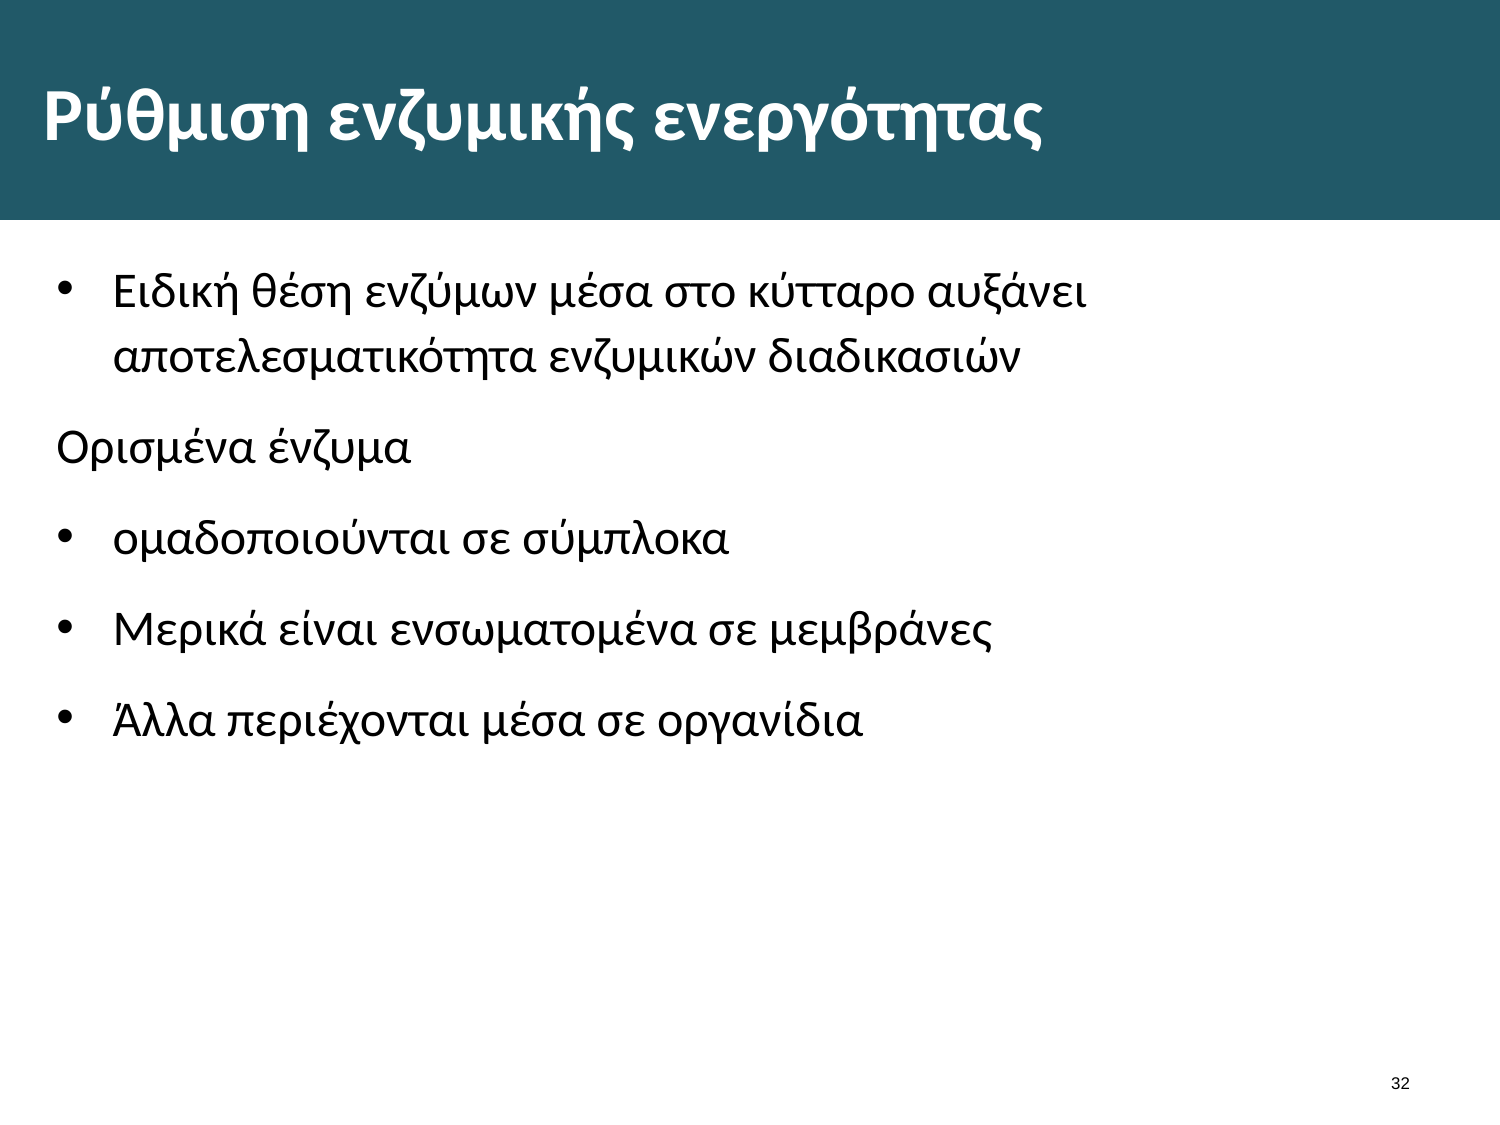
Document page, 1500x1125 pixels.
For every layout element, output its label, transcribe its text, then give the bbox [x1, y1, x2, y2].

title Ρύθμιση ενζυμικής ενεργότητας [0, 0, 1500, 220]
slide_number 31 [1074, 1042, 1425, 1103]
list Ειδική θέση ενζύμων μέσα στο κύτταρο αυξάνει αποτελεσματικότητα ενζυμικών διαδικασιών Ορισμένα ένζυμα ομαδοποιούνται σε σύμπλοκα Μερικά είναι ενσωματομένα σε μεμβράνες Άλλα περιέχονται μέσα σε οργανίδια [41, 243, 1459, 1083]
